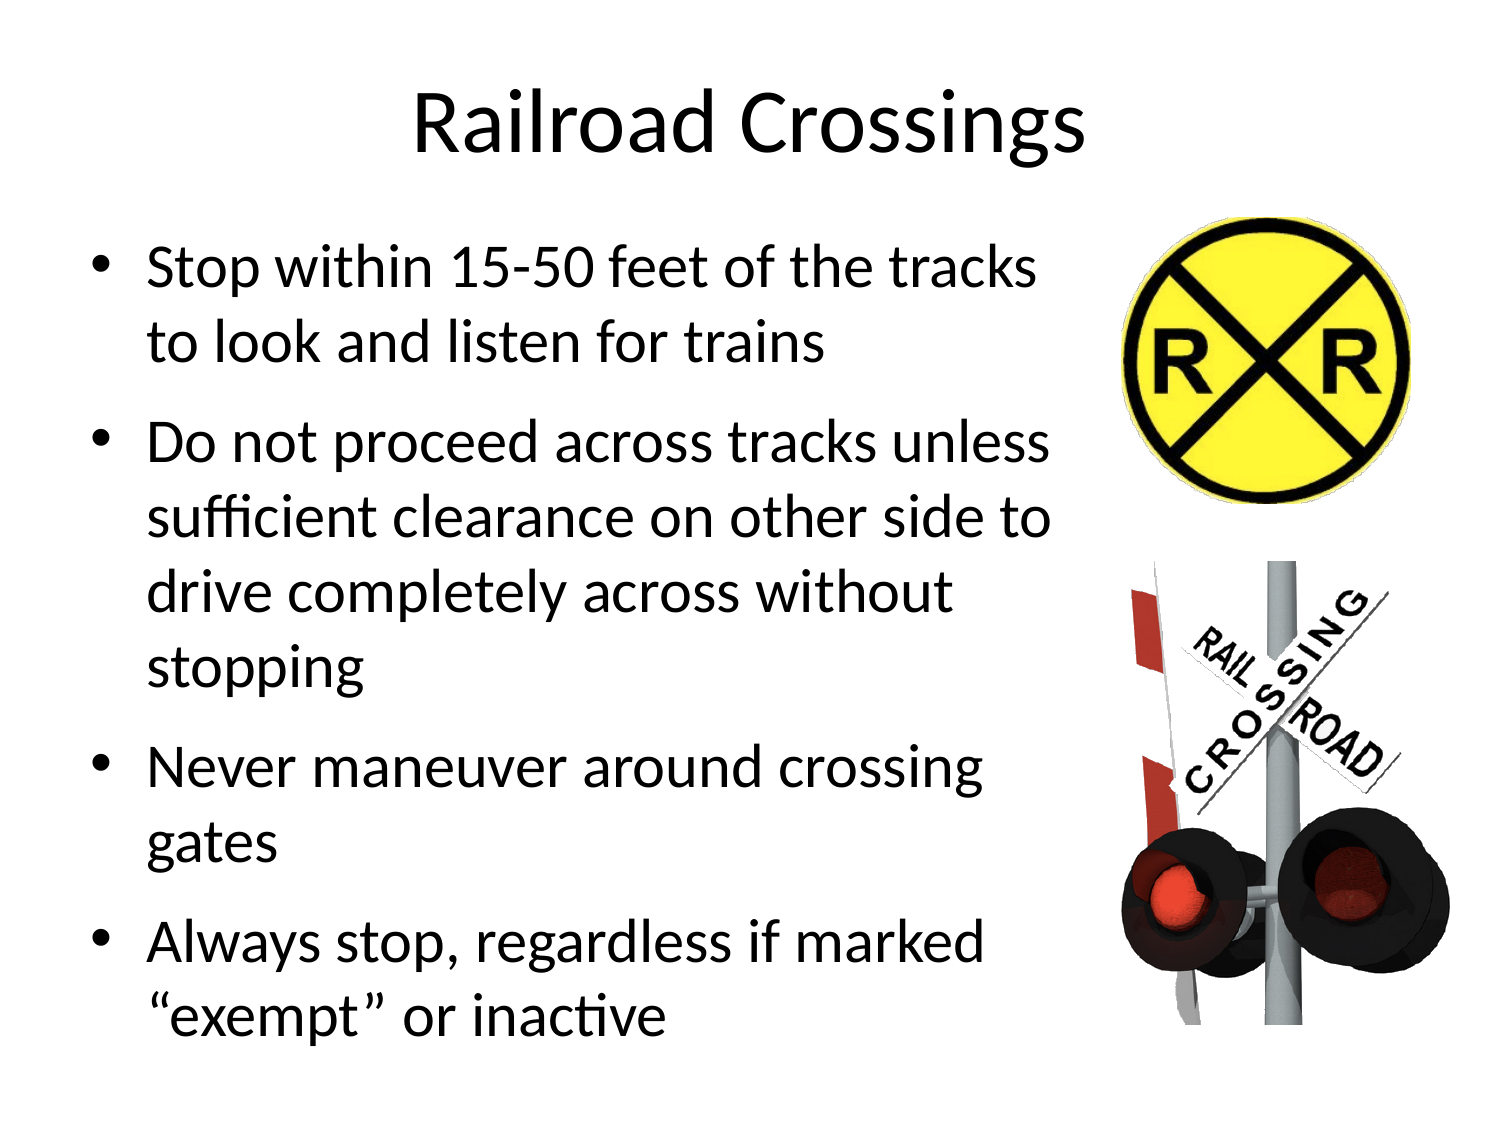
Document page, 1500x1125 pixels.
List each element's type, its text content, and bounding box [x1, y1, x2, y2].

picture [1121, 217, 1411, 505]
picture [1086, 561, 1454, 1025]
list Stop within 15-50 feet of the tracks to look and listen for trains Do not proceed across tracks unless sufficient clearance on other side to drive completely across without stopping Never maneuver around crossing gates Always stop, regardless if marked “exempt” or inactive [75, 217, 1087, 1125]
title Railroad Crossings [75, 21, 1425, 210]
